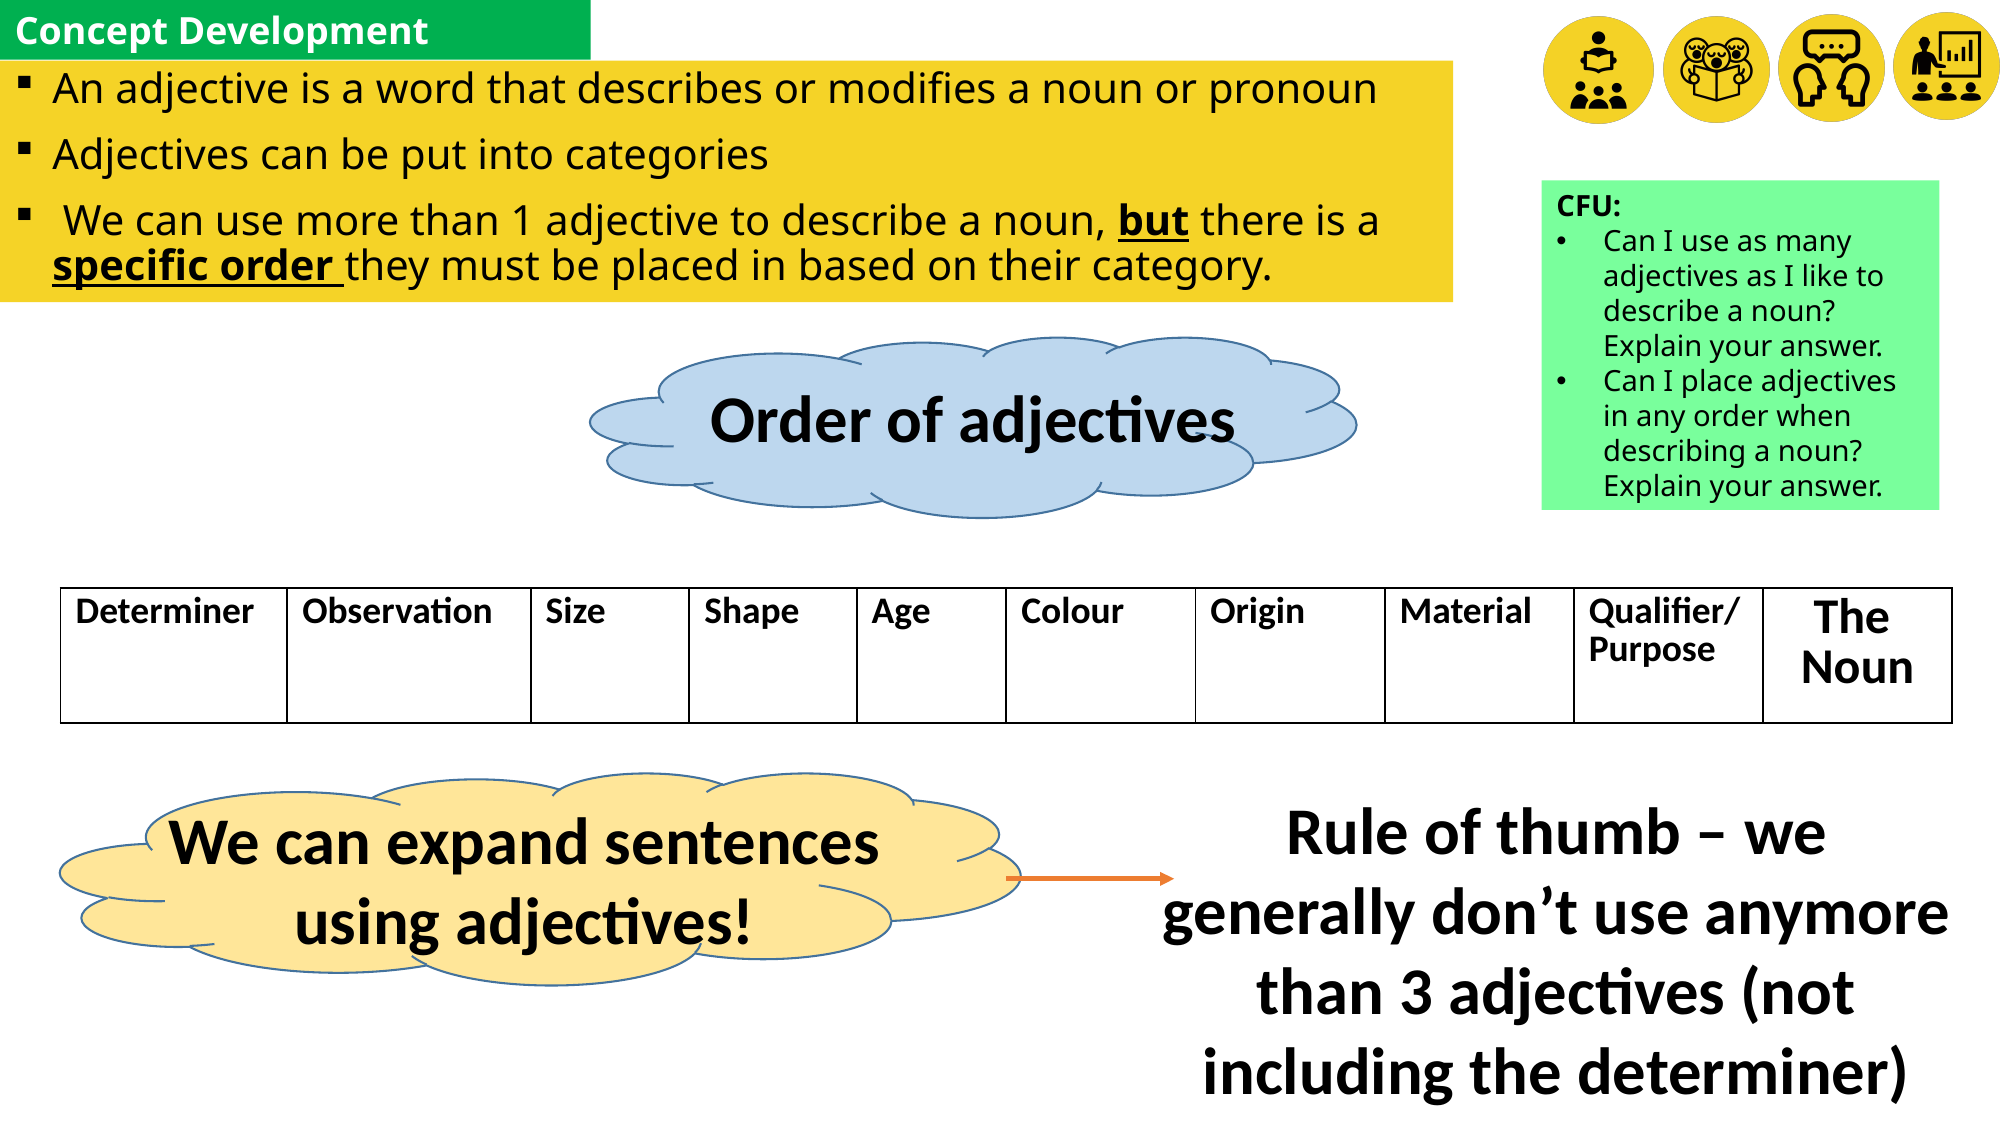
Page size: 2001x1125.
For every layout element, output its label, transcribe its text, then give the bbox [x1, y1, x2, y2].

text_box [681, 336, 1315, 368]
text_box An adjective is a word that describes or modifies a noun or pronoun Adjectives can be put into categories We can use more than 1 adjective to describe a noun, but there is a specific order they must be placed in based on their category. [0, 60, 1454, 303]
text_box Order of adjectives [556, 368, 1391, 464]
text_box [606, 464, 1257, 520]
text_box We can expand sentences using adjectives! [107, 790, 943, 966]
table_header Origin [1196, 589, 1384, 722]
table_header Shape [690, 589, 856, 722]
text_box Rule of thumb – we generally don’t use anymore than 3 adjectives (not including the determiner) [1139, 780, 1975, 1116]
table_header Material [1386, 589, 1573, 722]
table_header Age [858, 589, 1005, 722]
picture [1661, 14, 1772, 125]
text_box Concept Development [0, 0, 591, 60]
picture [1891, 10, 2000, 122]
list [9, 181, 1953, 1125]
table_header Size [532, 589, 688, 722]
table_header The Noun [1764, 589, 1951, 722]
text_box CFU: Can I use as many adjectives as I like to describe a noun? Explain your answer. Can I place adjectives in any order when describing a noun? Explain your answer. [1541, 180, 1940, 510]
table_header Qualifier/Purpose [1575, 589, 1762, 722]
picture [1776, 12, 1887, 124]
table_header Colour [1007, 589, 1195, 722]
table_header Observation [288, 589, 530, 722]
picture [1541, 14, 1656, 126]
table_header Determiner [61, 589, 286, 722]
